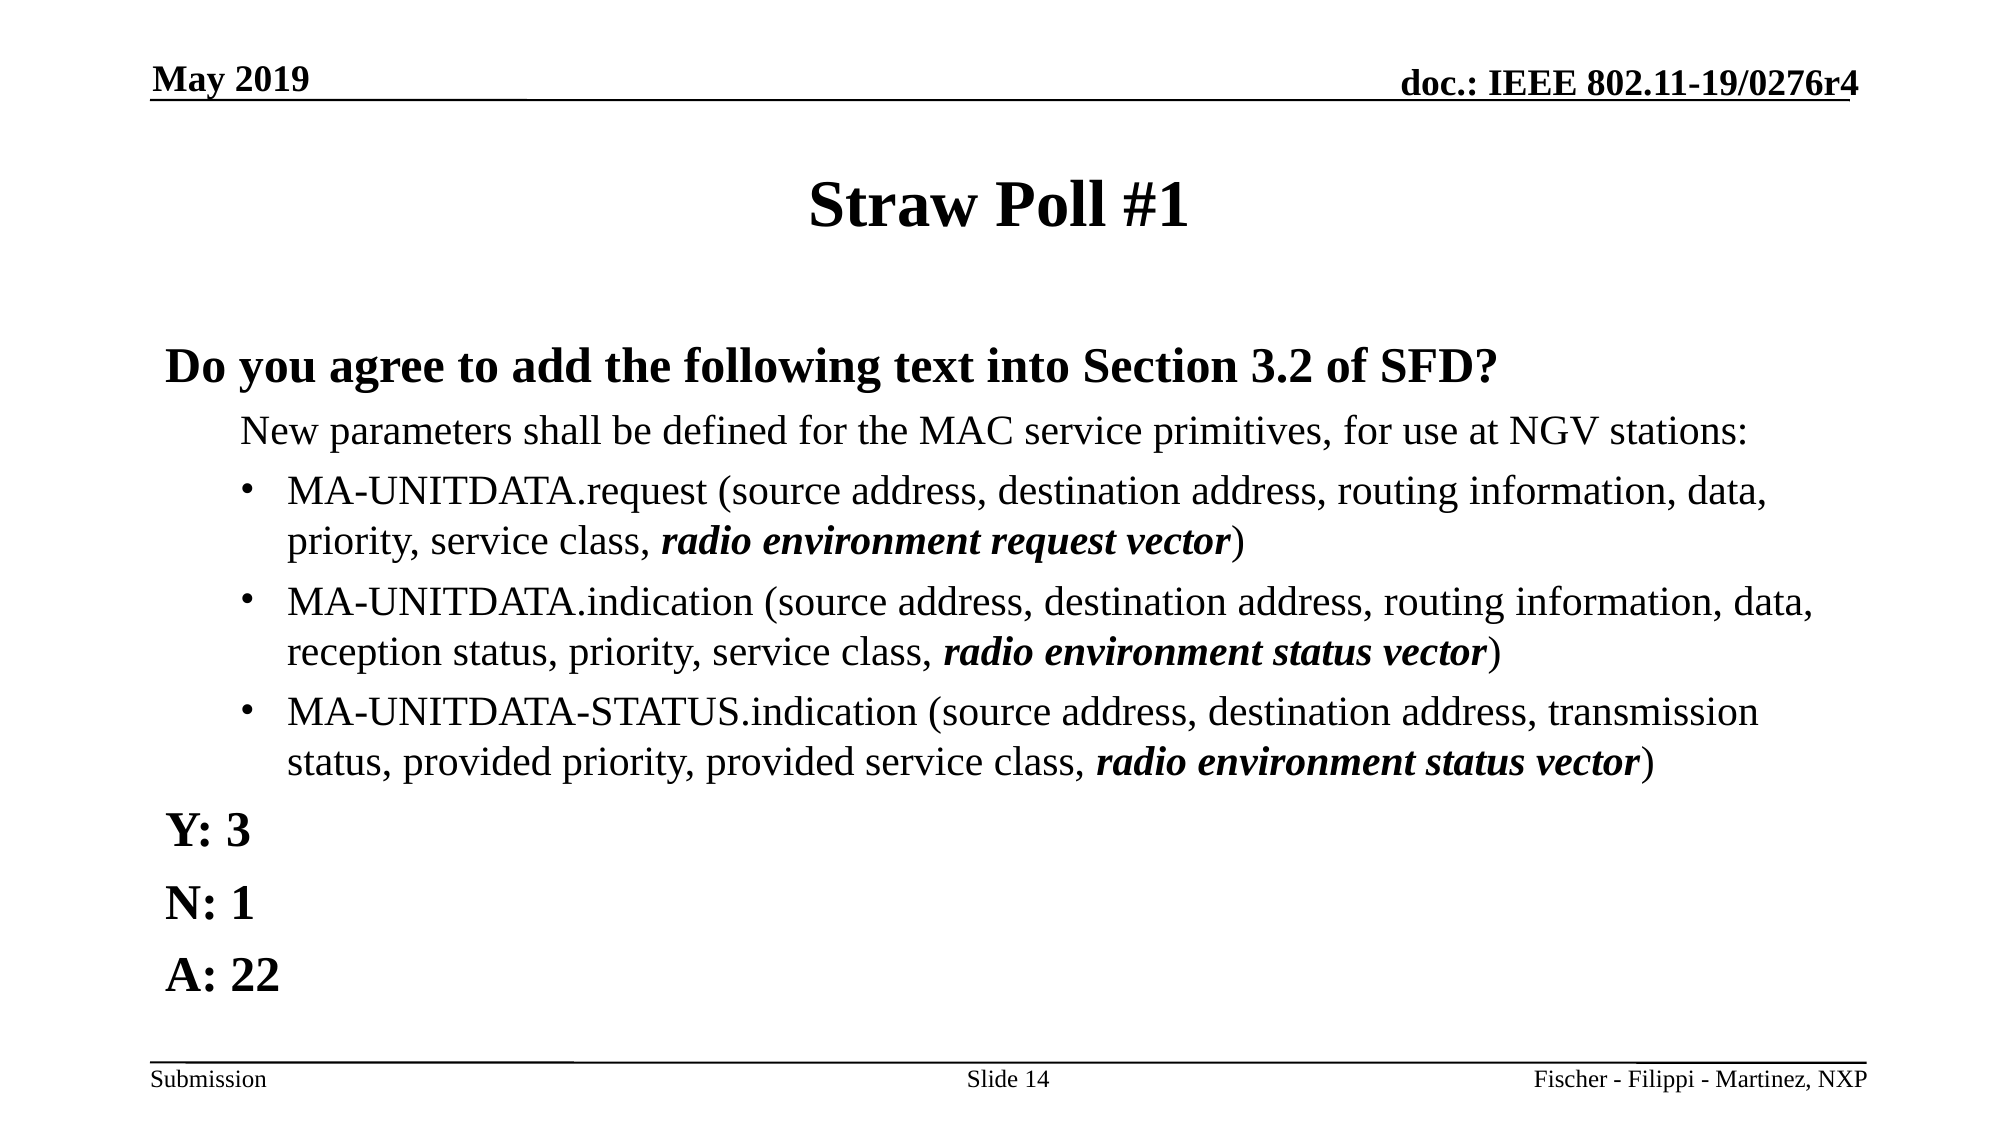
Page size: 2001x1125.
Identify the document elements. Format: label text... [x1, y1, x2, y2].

list Do you agree to add the following text into Section 3.2 of SFD? New parameters shall be defined for the MAC service primitives, for use at NGV stations: MA-UNITDATA.request (source address, destination address, routing information, data, priority, service class, radio environment request vector) MA-UNITDATA.indication (source address, destination address, routing information, data, reception status, priority, service class, radio environment status vector) MA-UNITDATA-STATUS.indication (source address, destination address, transmission status, provided priority, provided service class, radio environment status vector) Y: 3 N: 1 A: 22 [149, 324, 1850, 1000]
slide_number Slide 14 [950, 1061, 1067, 1123]
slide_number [152, 54, 563, 100]
title Straw Poll #1 [149, 112, 1850, 288]
footer Fischer - Filippi - Martinez, NXP [1171, 1061, 1869, 1093]
